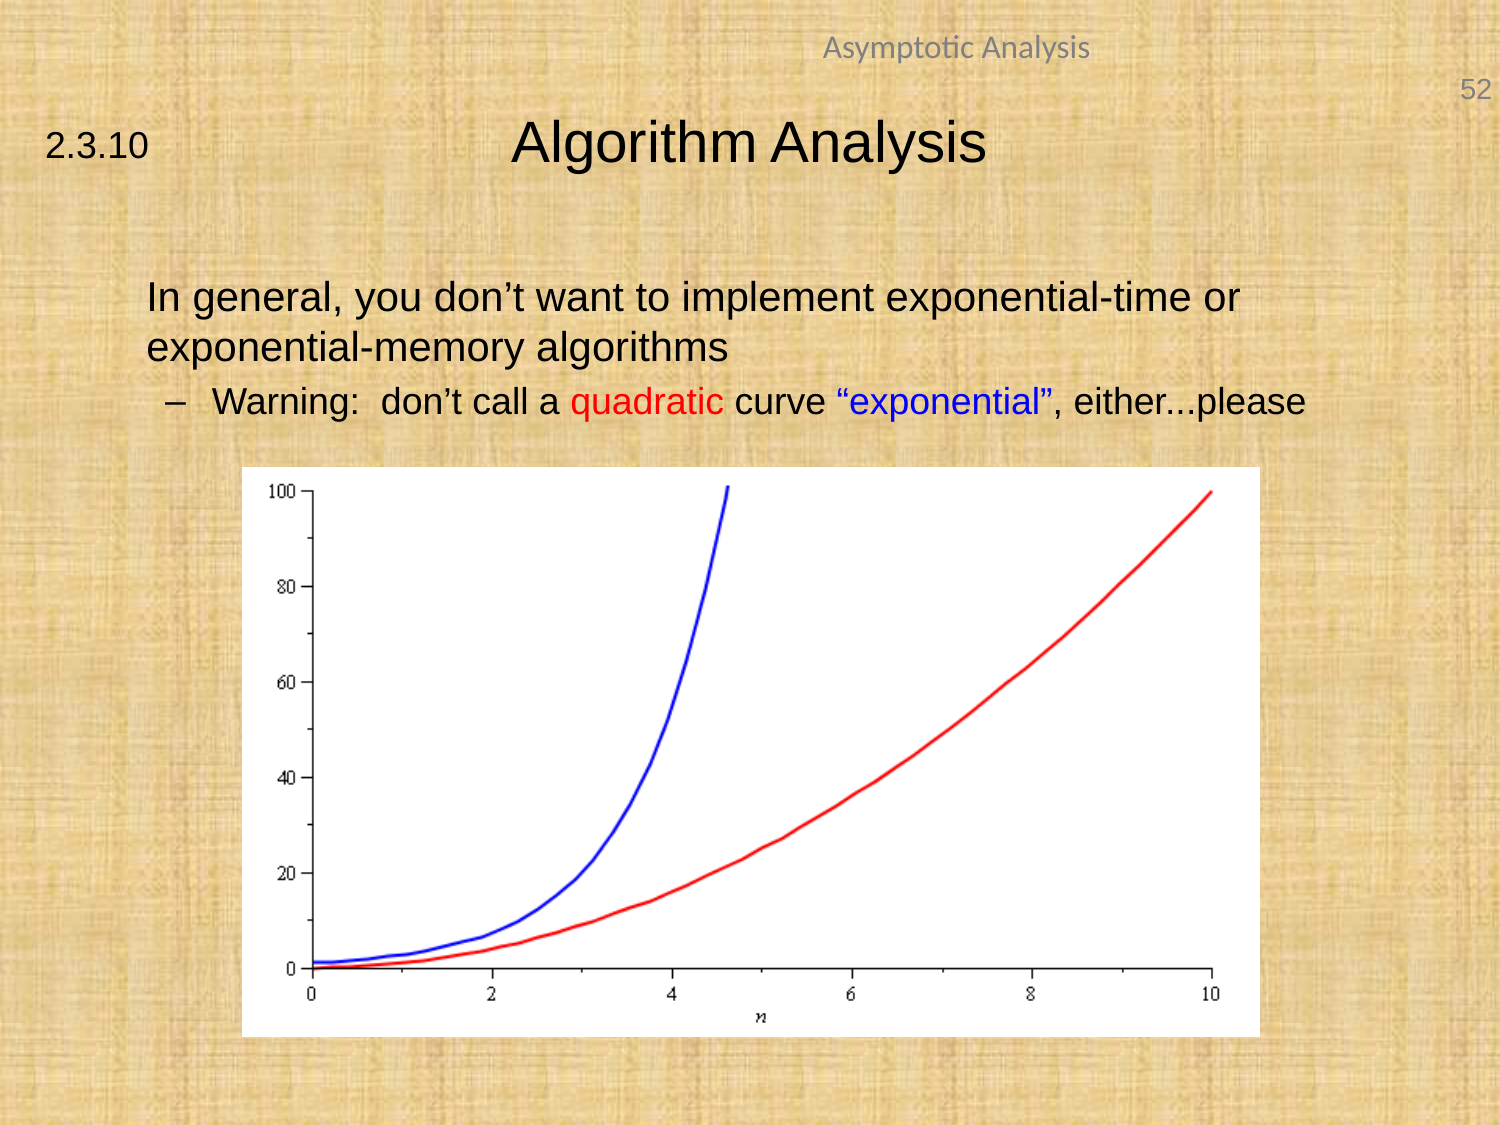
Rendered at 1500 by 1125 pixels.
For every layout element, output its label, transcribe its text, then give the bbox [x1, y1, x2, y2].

picture [0, 0, 1500, 1125]
text_box 2.3.10 [30, 113, 164, 174]
title Algorithm Analysis [74, 44, 1426, 233]
list In general, you don’t want to implement exponential-time or exponential-memory algorithms Warning: don’t call a quadratic curve “exponential”, either...please [74, 262, 1426, 1006]
